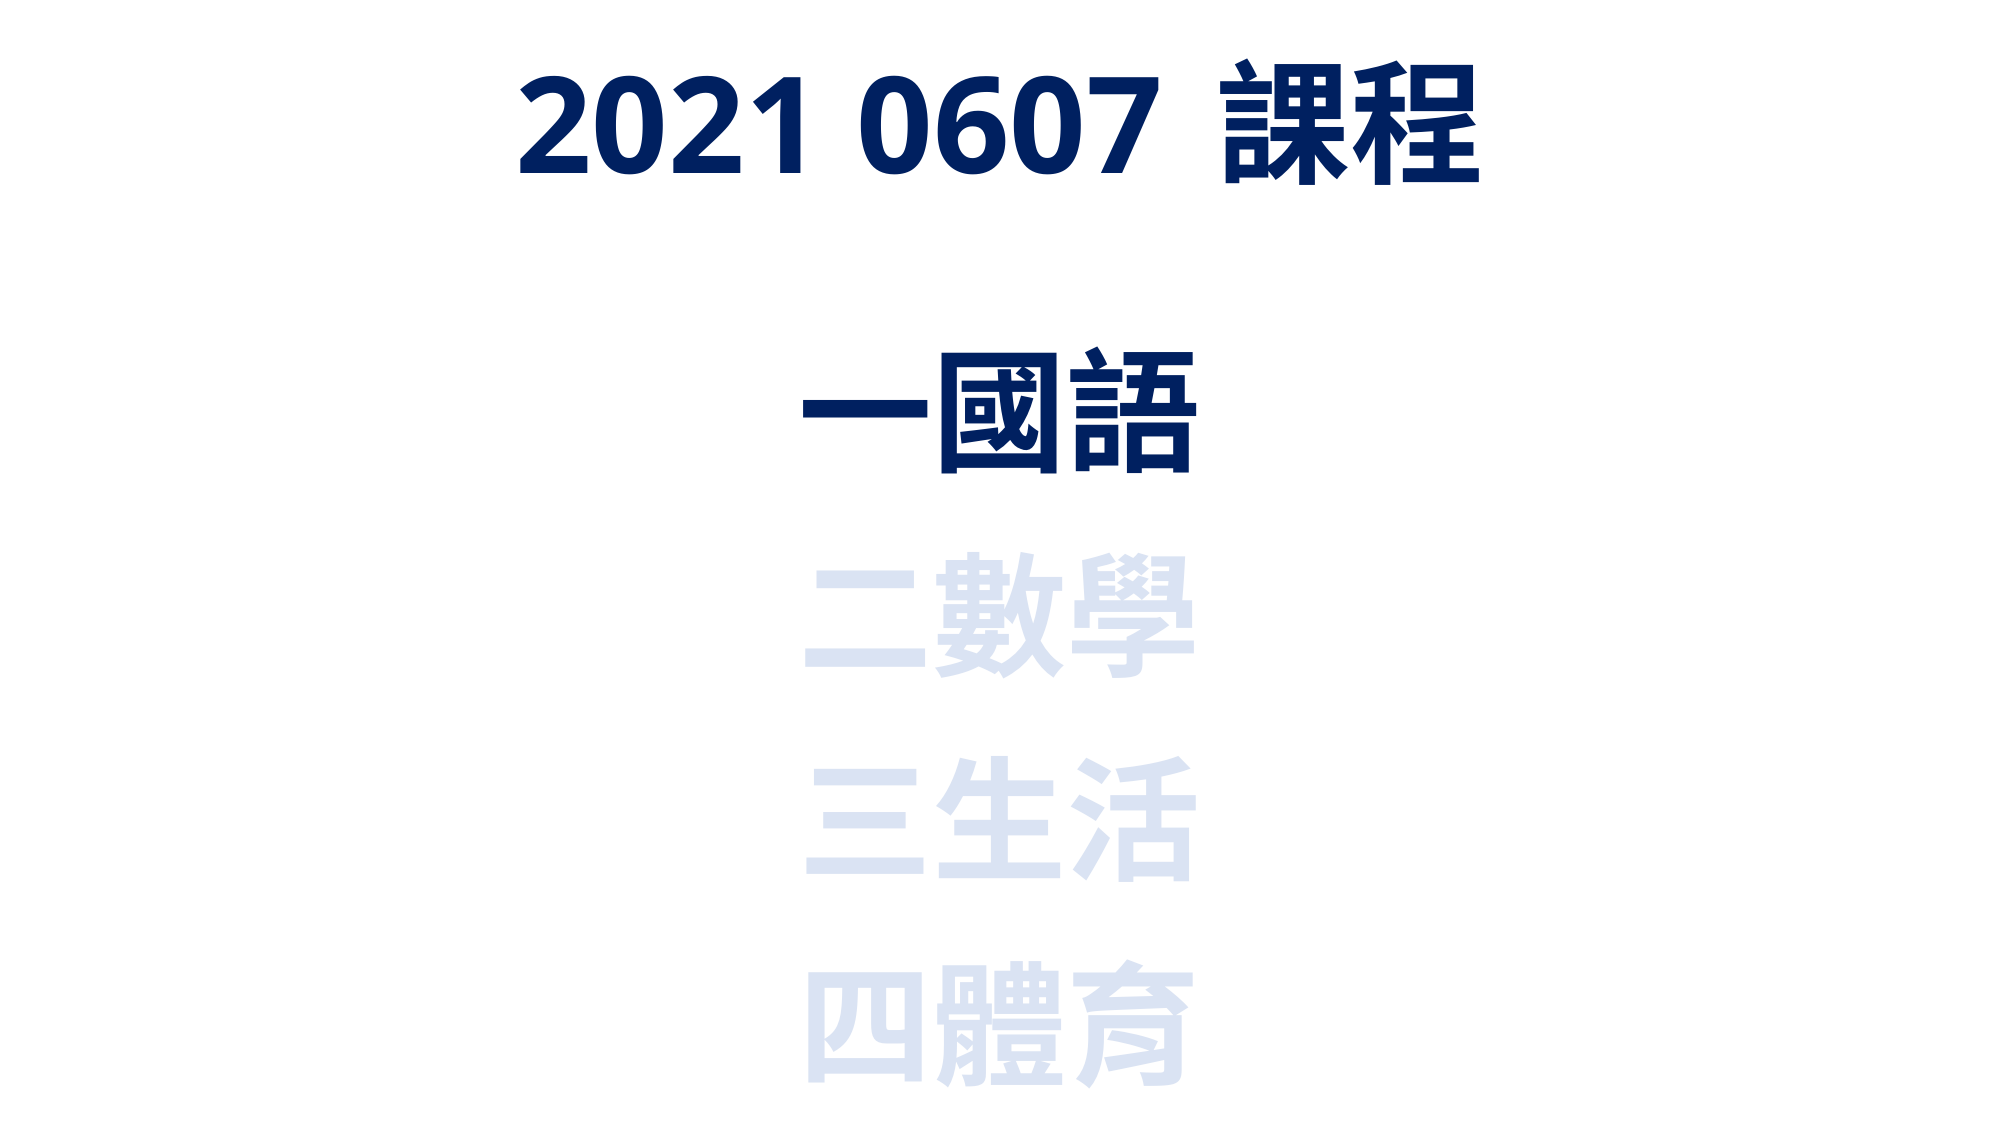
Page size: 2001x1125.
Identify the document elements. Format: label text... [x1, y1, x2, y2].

subtitle 2021 0607 課程 一國語 二數學 三生活 四體育 [0, 0, 2000, 1125]
